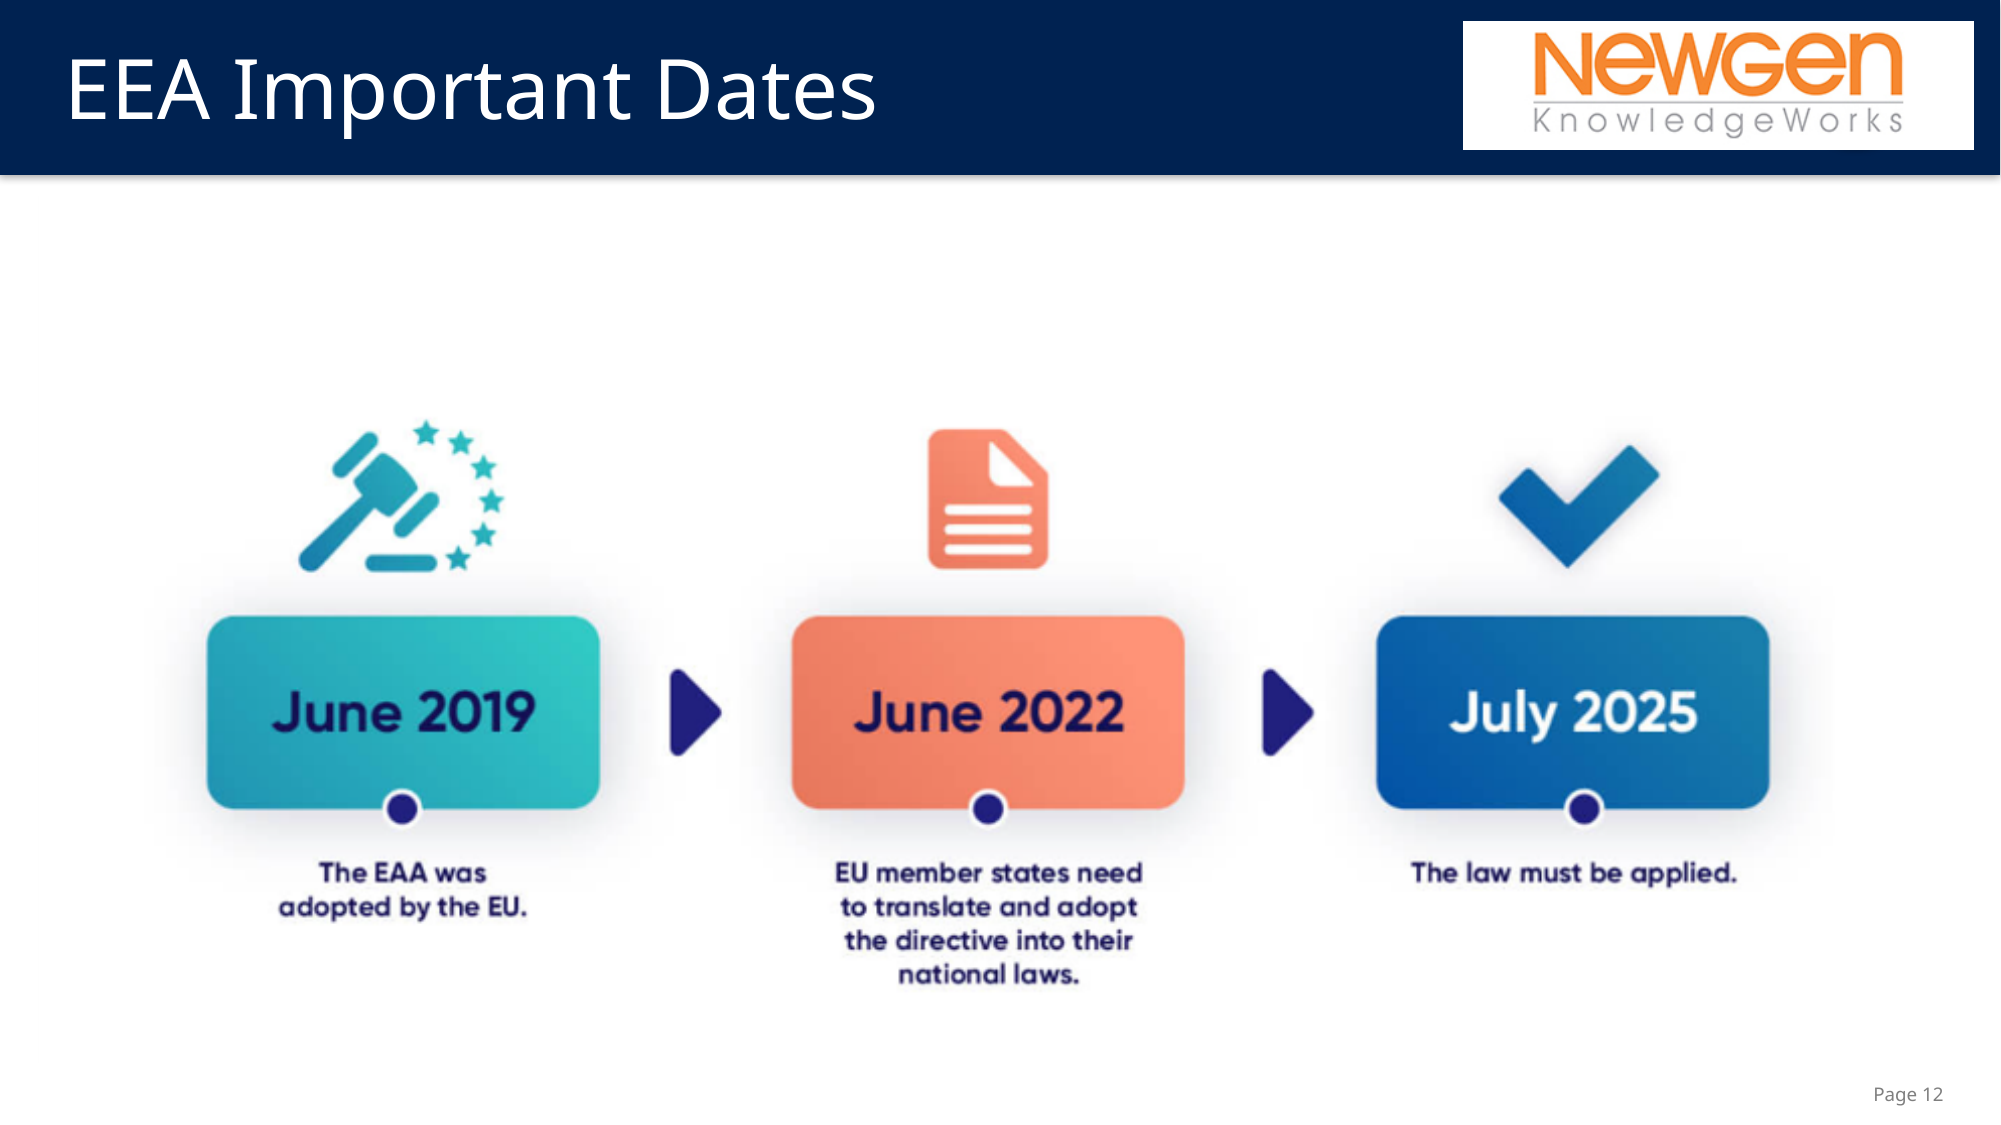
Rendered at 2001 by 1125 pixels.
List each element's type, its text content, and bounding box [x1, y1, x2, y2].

picture [1463, 20, 1974, 151]
picture [37, 196, 1955, 1063]
title EEA Important Dates [49, 27, 1458, 144]
